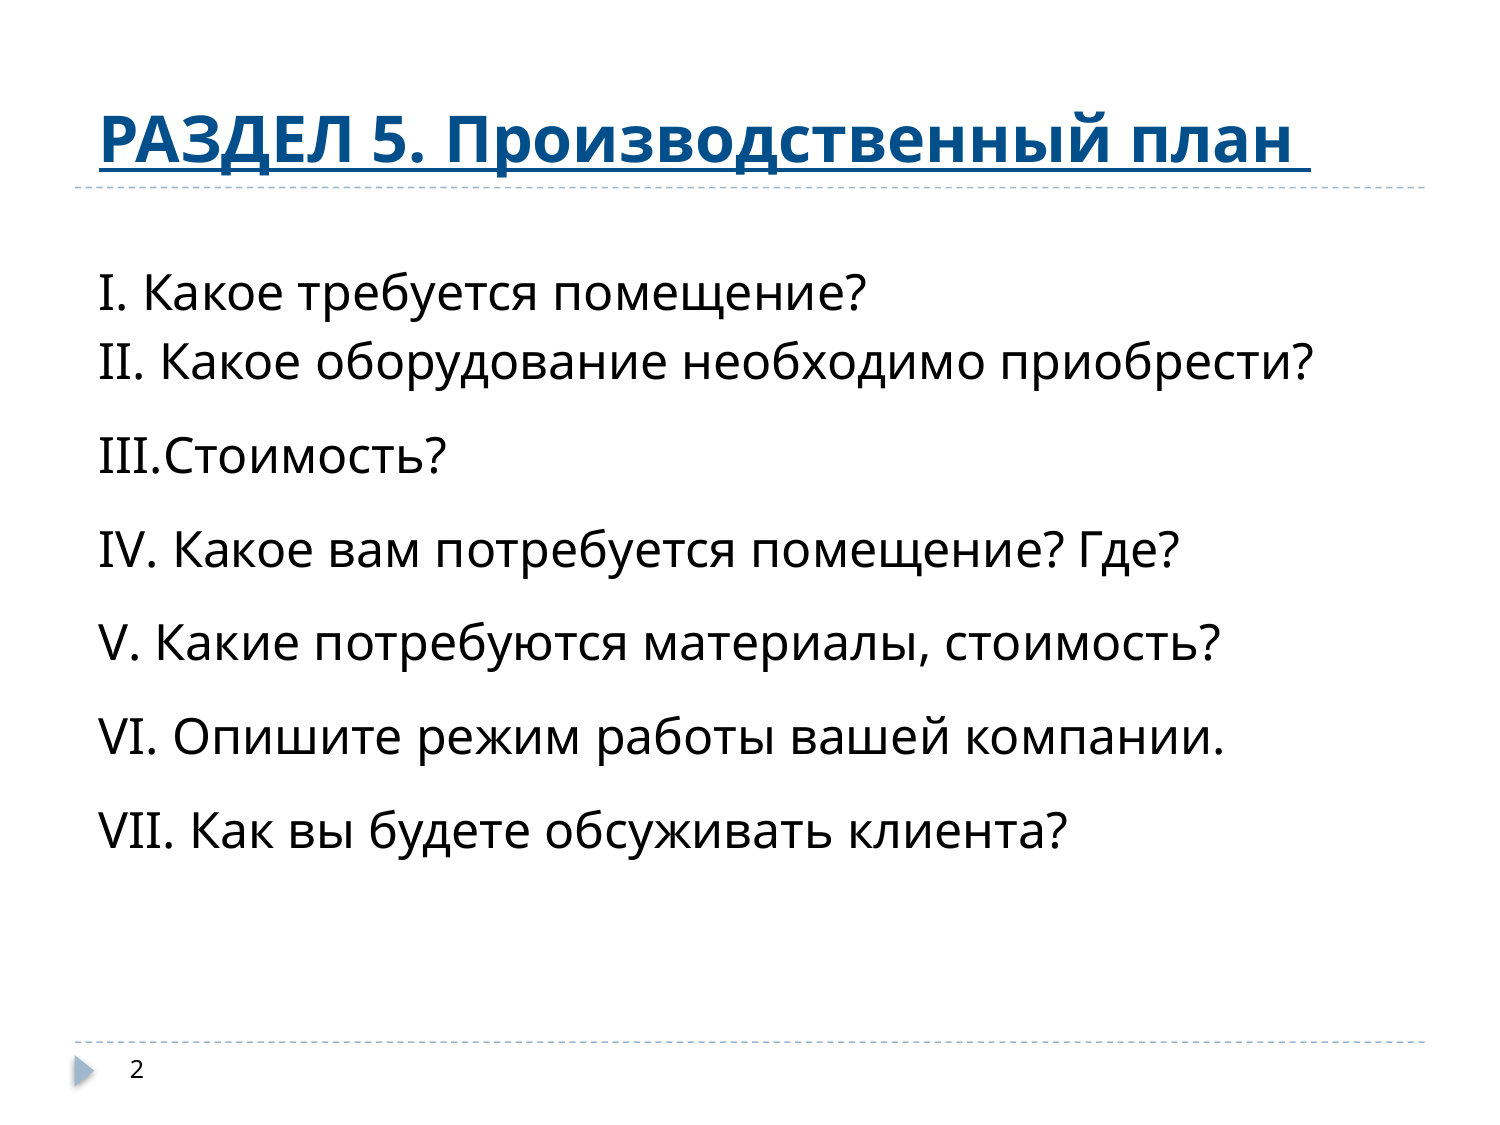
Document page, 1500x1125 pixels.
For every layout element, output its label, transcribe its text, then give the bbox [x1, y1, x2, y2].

list РАЗДЕЛ 5. Производственный план I. Какое требуется помещение? II. Какое оборудование необходимо приобрести? III.Стоимость? IV. Какое вам потребуется помещение? Где? V. Какие потребуются материалы, стоимость? VI. Опишите режим работы вашей компании. VII. Как вы будете обсуживать клиента? [83, 90, 1425, 1054]
text_box 2 [83, 1019, 159, 1095]
